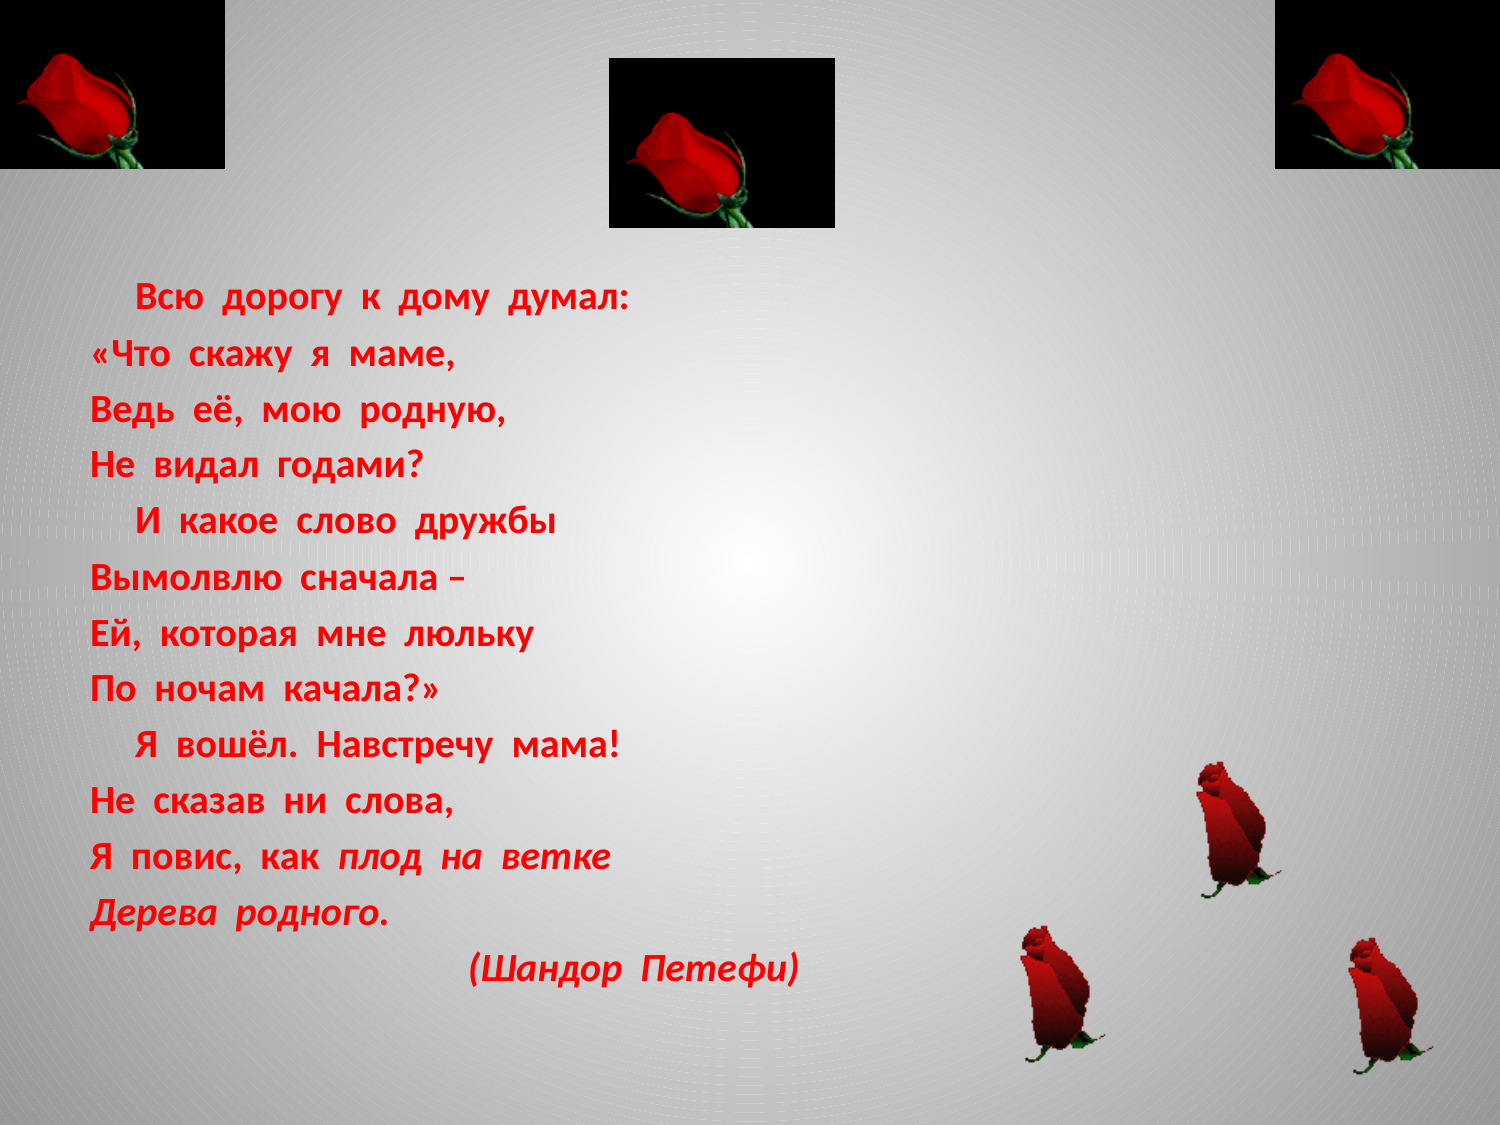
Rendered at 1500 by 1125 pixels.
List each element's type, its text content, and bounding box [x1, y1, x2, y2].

picture [0, 0, 226, 169]
picture [609, 58, 835, 228]
list Всю дорогу к дому думал: «Что скажу я маме, Ведь её, мою родную, Не видал годами? И какое слово дружбы Вымолвлю сначала – Ей, которая мне люльку По ночам качала?» Я вошёл. Навстречу мама! Не сказав ни слова, Я повис, как плод на ветке Дерева родного. (Шандор Петефи) [75, 262, 1425, 1005]
picture [1148, 726, 1473, 1081]
picture [972, 890, 1145, 1069]
picture [1274, 0, 1500, 169]
